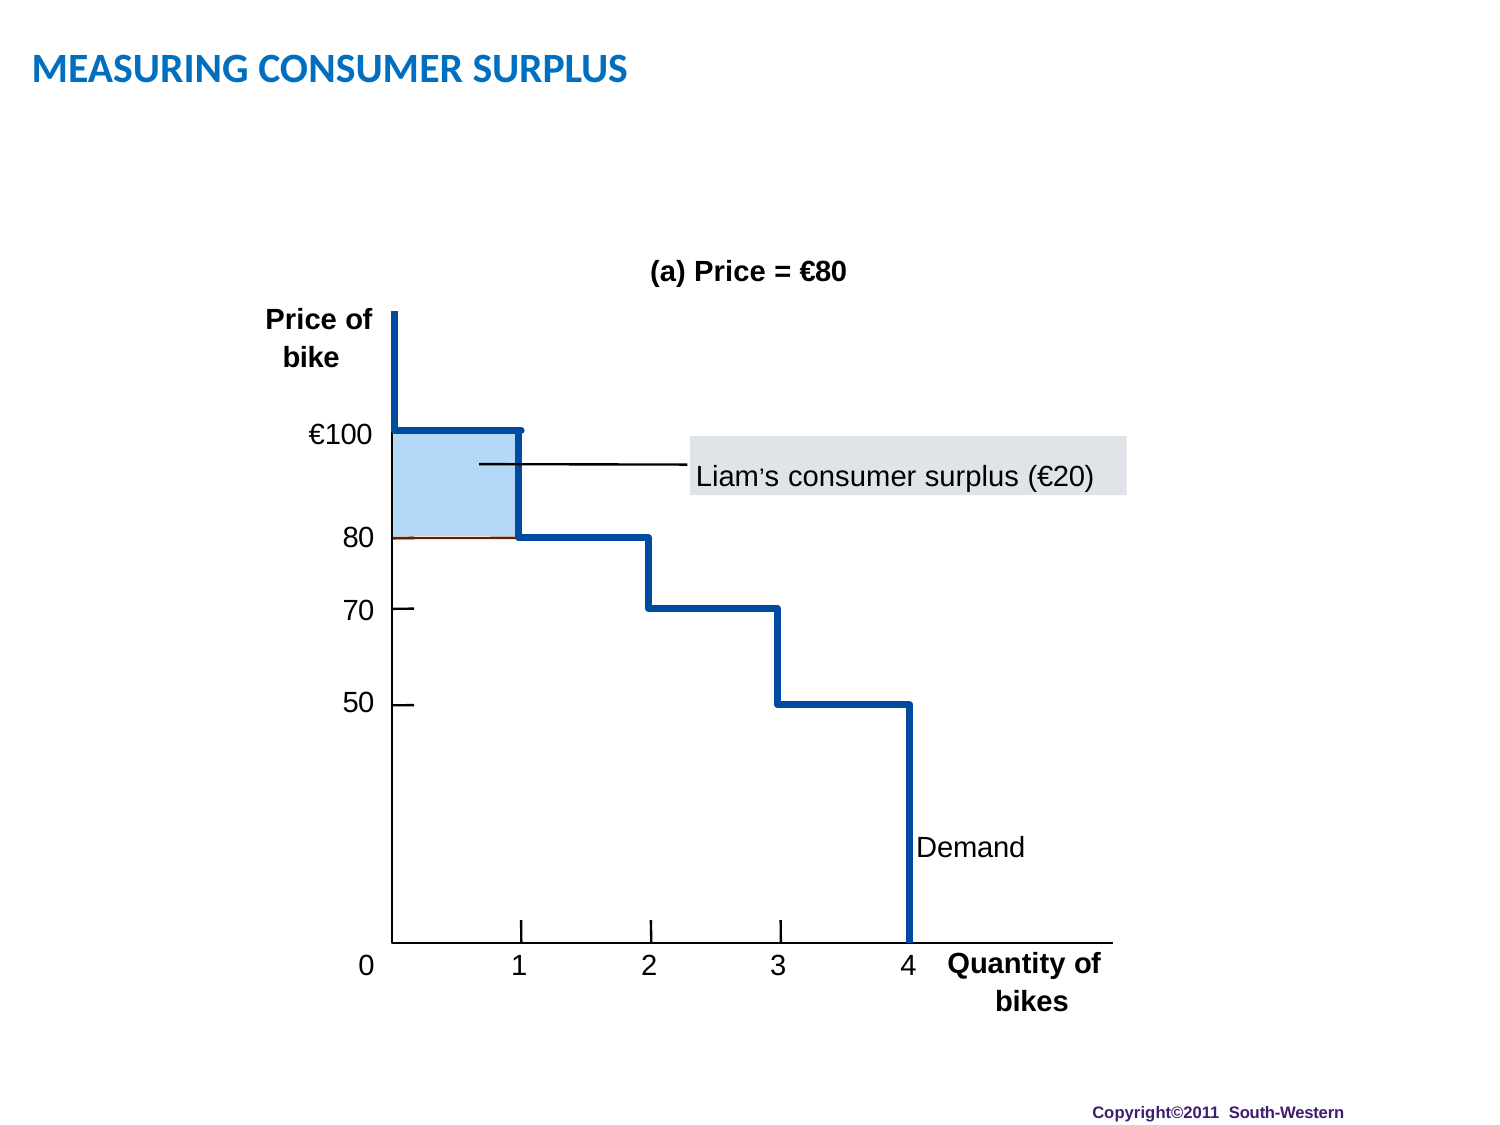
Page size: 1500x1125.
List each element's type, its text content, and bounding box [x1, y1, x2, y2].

text_box Quantity of bikes [945, 955, 1103, 1018]
text_box (a) Price = €80 [648, 249, 850, 287]
text_box Price of bike [263, 296, 375, 373]
text_box 3 [768, 955, 789, 981]
text_box €100 [306, 413, 376, 451]
text_box 80 70 50 [340, 516, 378, 719]
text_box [390, 307, 1115, 947]
title MEASURING CONSUMER SURPLUS [29, 17, 691, 229]
text_box 0 [356, 946, 377, 981]
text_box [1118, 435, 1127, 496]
text_box Copyright©2011 South-Western [1090, 1101, 1352, 1123]
text_box 1 [508, 955, 530, 981]
text_box 4 [898, 955, 919, 981]
text_box 2 [638, 955, 660, 981]
